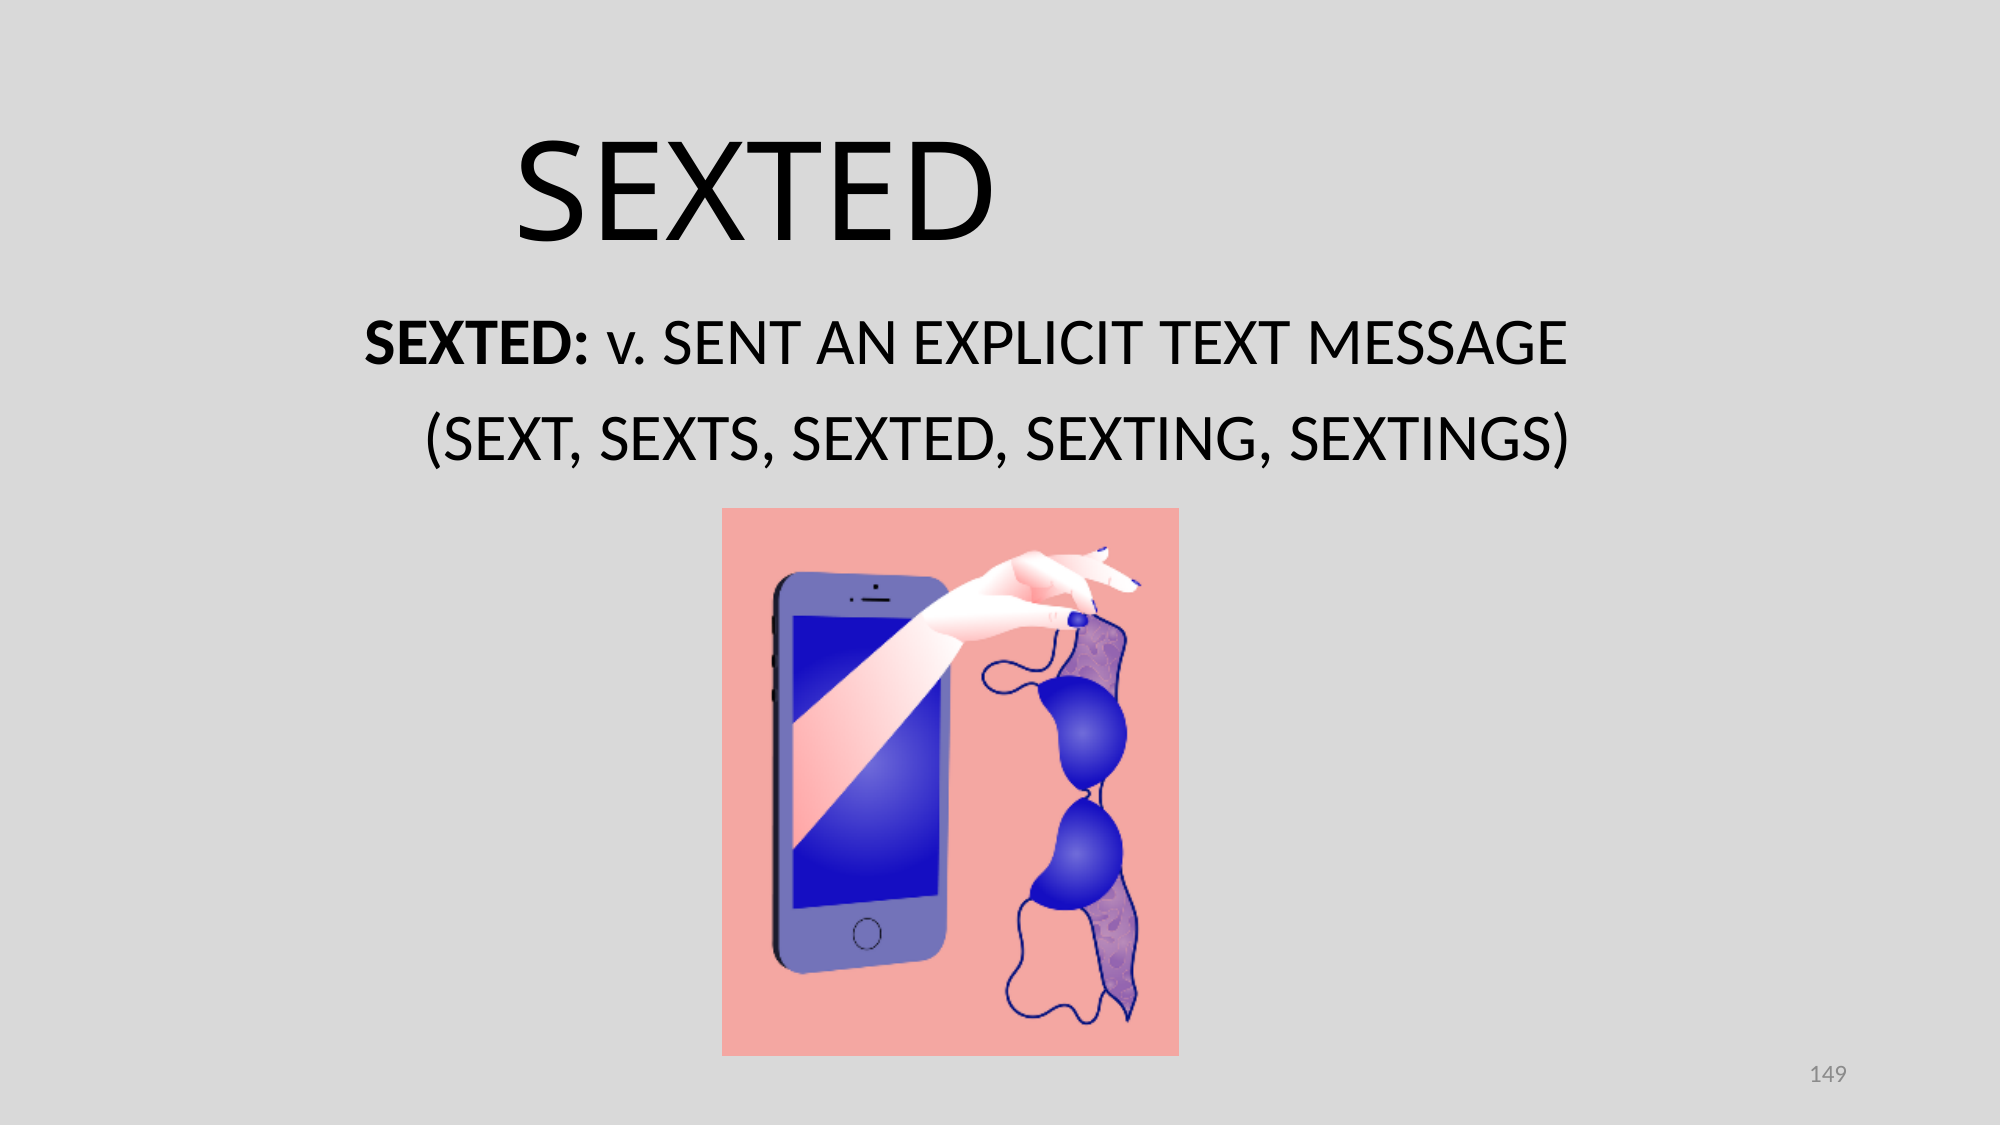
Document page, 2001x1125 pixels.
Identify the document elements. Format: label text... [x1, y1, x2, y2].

slide_number 149 [1412, 1042, 1863, 1103]
text_box SEXTED [499, 95, 1499, 276]
picture [722, 508, 1179, 1056]
text_box SEXTED: v. SENT AN EXPLICIT TEXT MESSAGE [350, 290, 1611, 386]
text_box (SEXT, SEXTS, SEXTED, SEXTING, SEXTINGS) [408, 386, 1670, 482]
